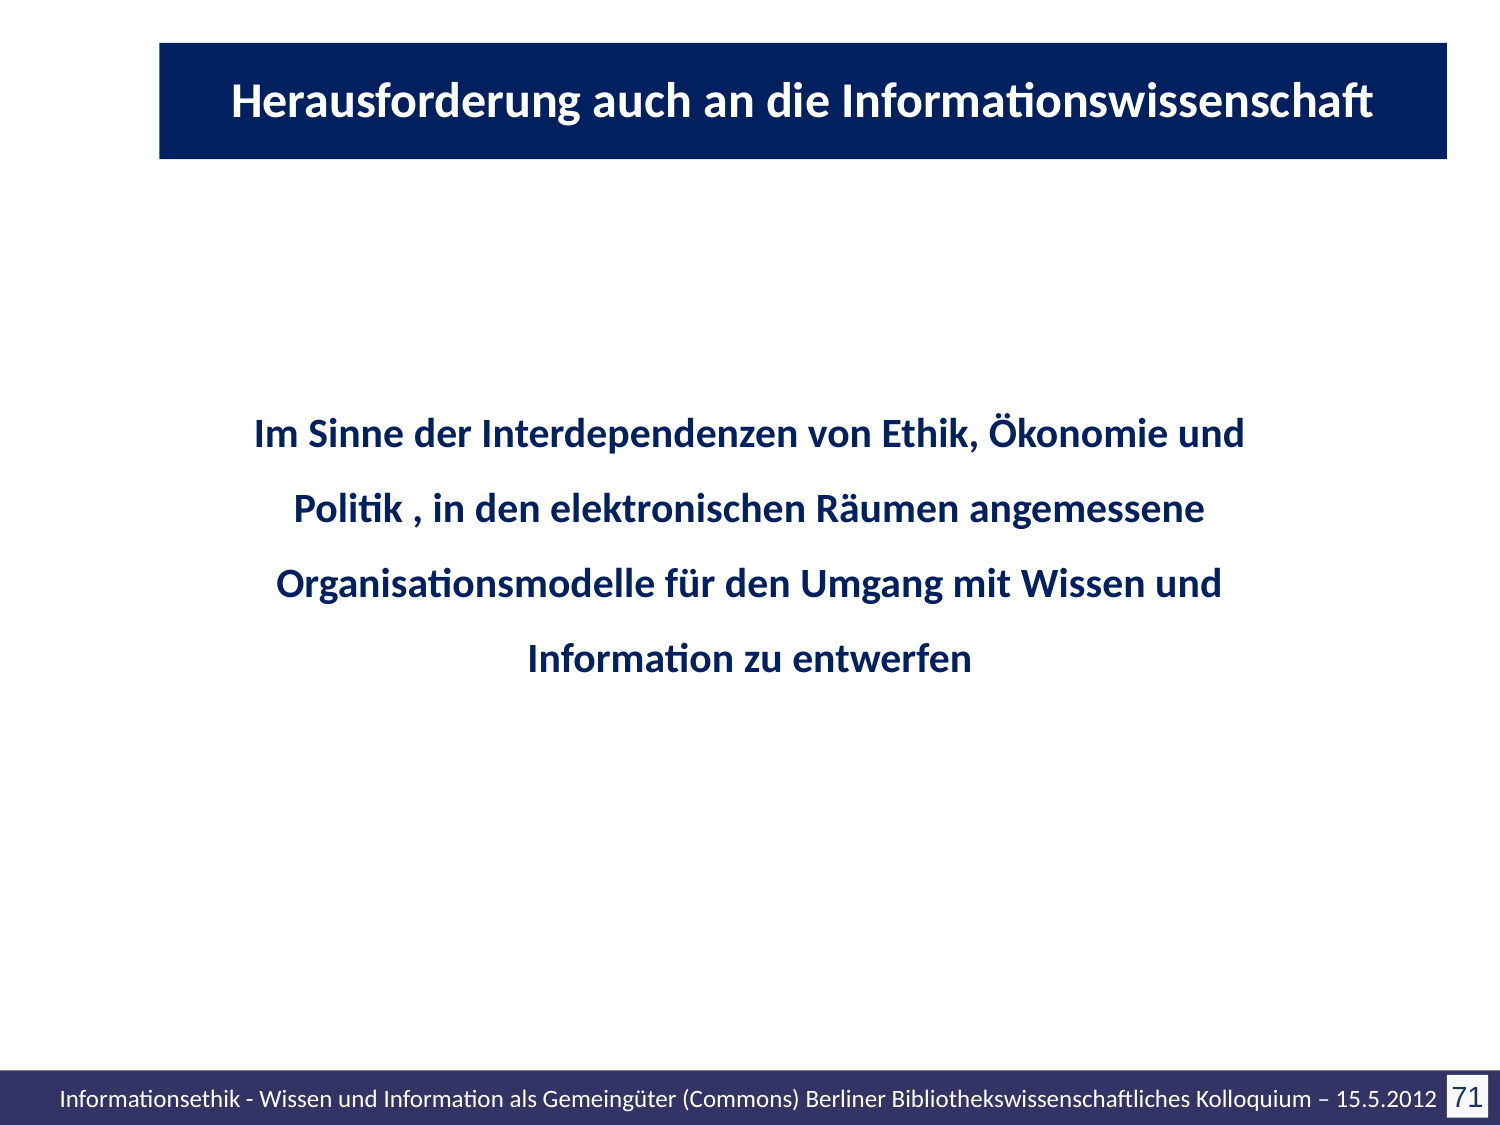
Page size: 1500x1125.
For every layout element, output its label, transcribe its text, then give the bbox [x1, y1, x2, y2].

text_box Im Sinne der Interdependenzen von Ethik, Ökonomie und Politik , in den elektronischen Räumen angemessene Organisationsmodelle für den Umgang mit Wissen und Information zu entwerfen [230, 373, 1270, 688]
text_box Herausforderung auch an die Informationswissenschaft [159, 42, 1447, 160]
